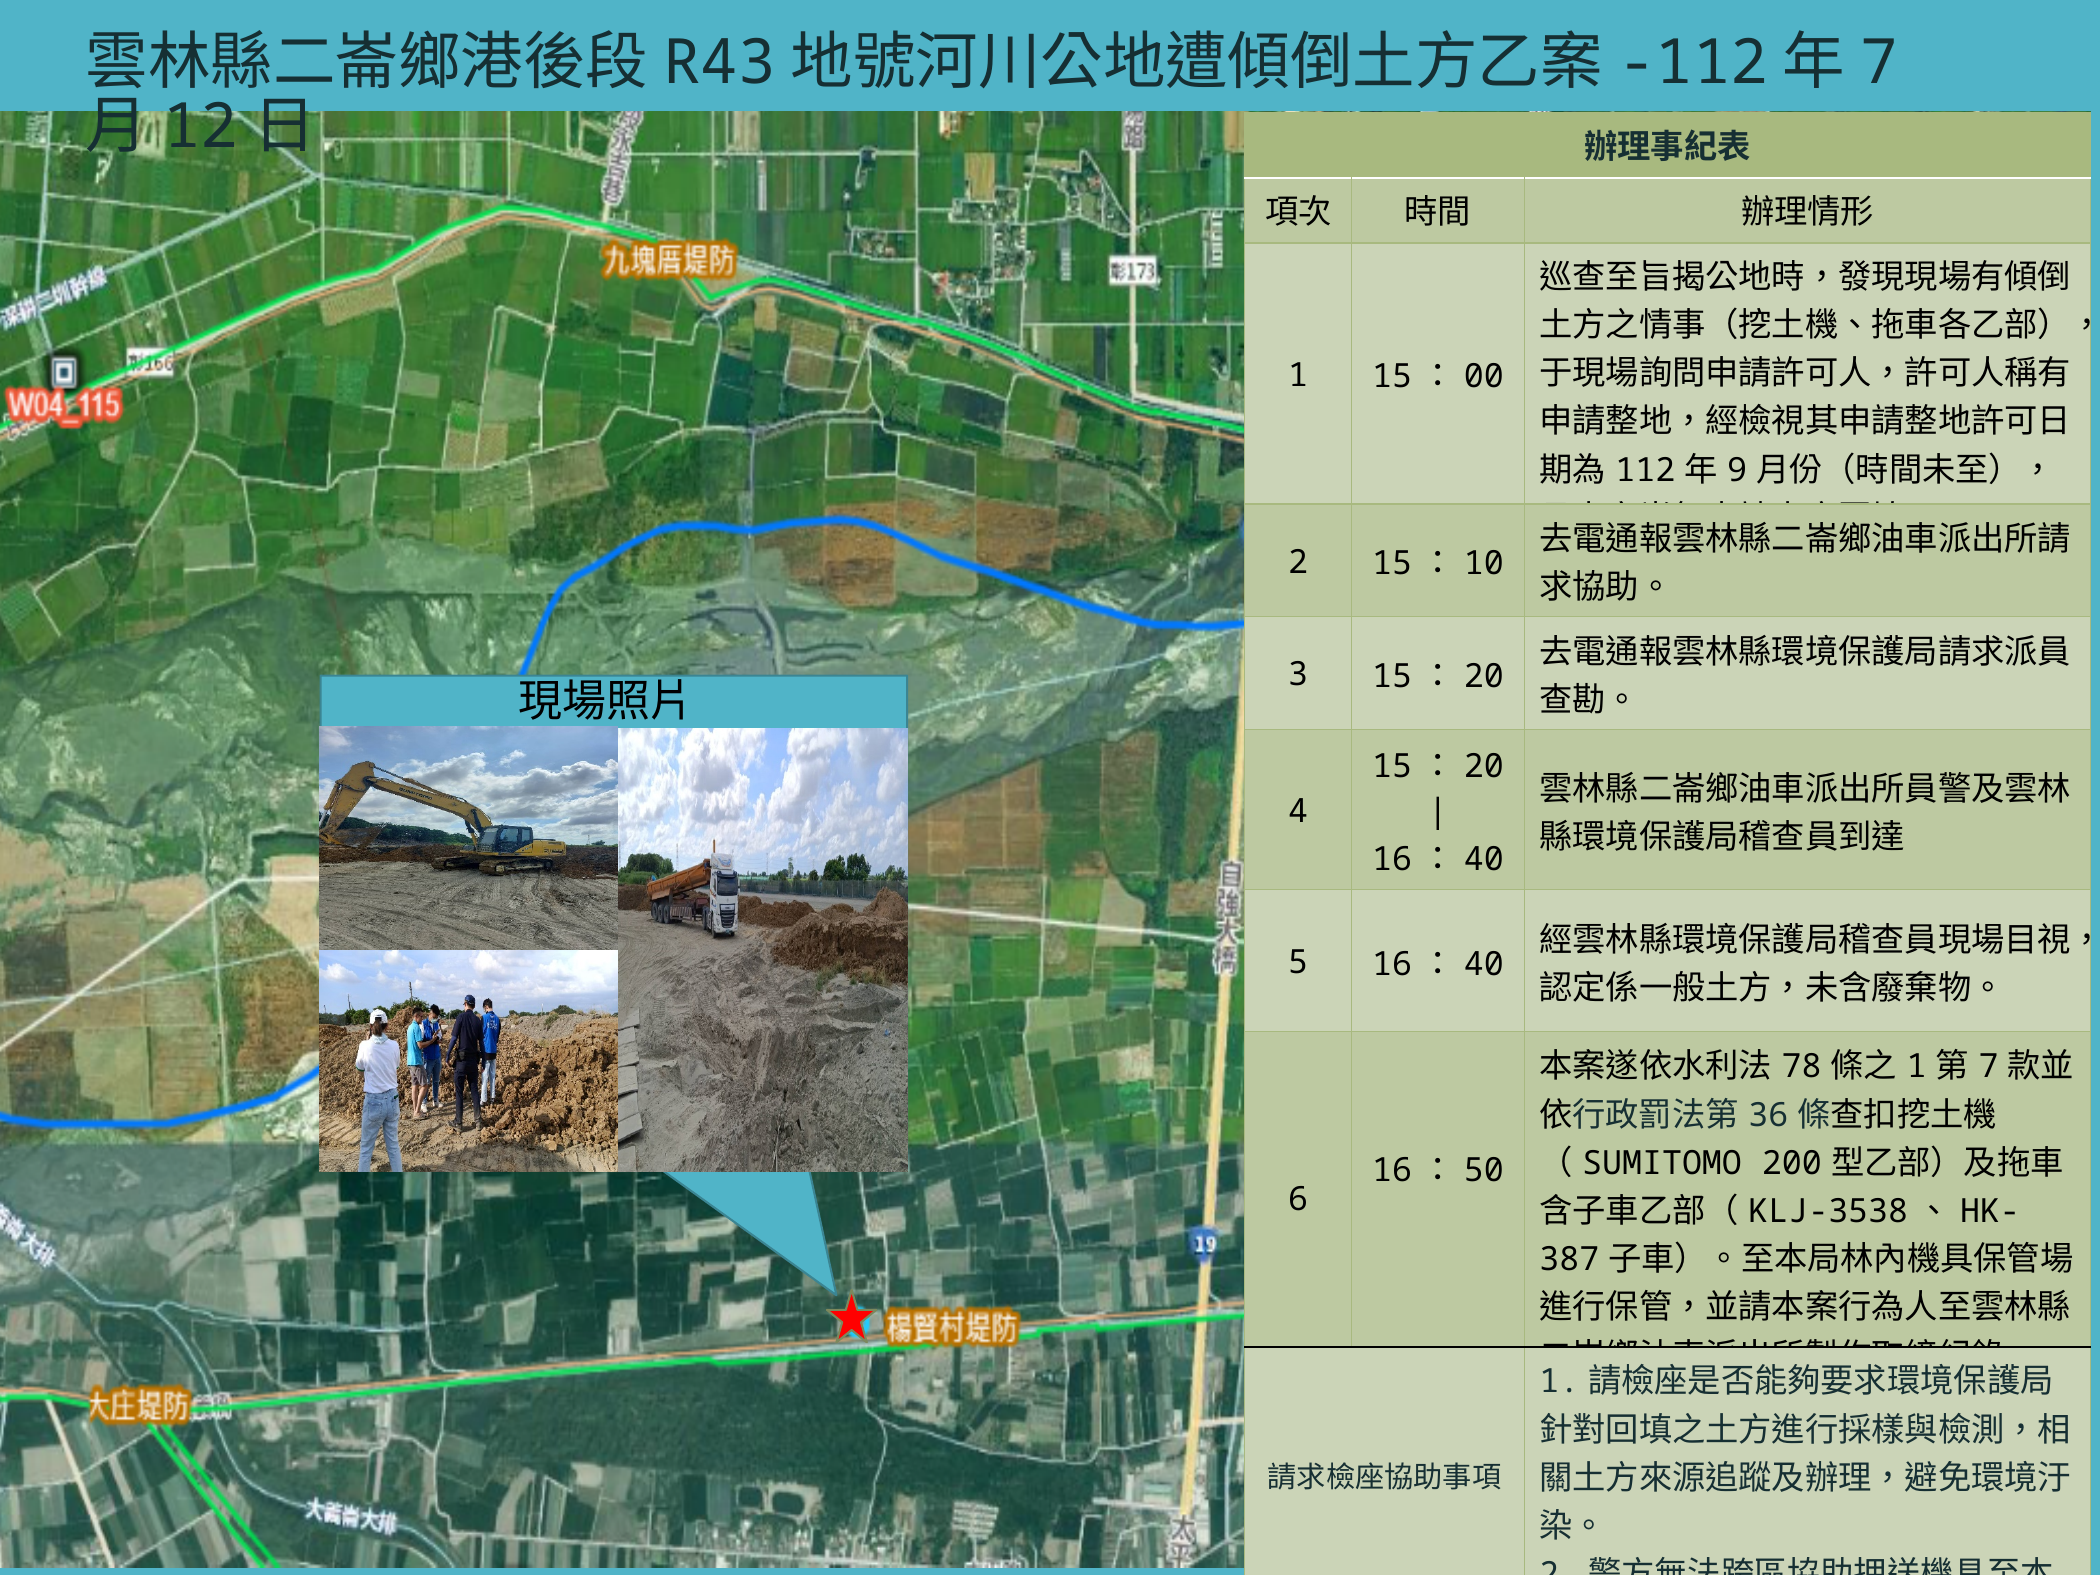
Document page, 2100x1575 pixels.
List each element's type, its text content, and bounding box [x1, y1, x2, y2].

subtitle 雲林縣二崙鄉港後段R43地號河川公地遭傾倒土方乙案-112年7月12日 [70, 25, 1977, 101]
table_cell 請求檢座協助事項 [1245, 1568, 1524, 1575]
table_cell 1.請檢座是否能夠要求環境保護局針對回填之土方進行採樣與檢測，相關土方來源追蹤及辦理，避免環境汙染。 2.警方無法跨區協助押送機具至本局保管場。 [1525, 1568, 2090, 1575]
picture [0, 111, 2092, 1568]
